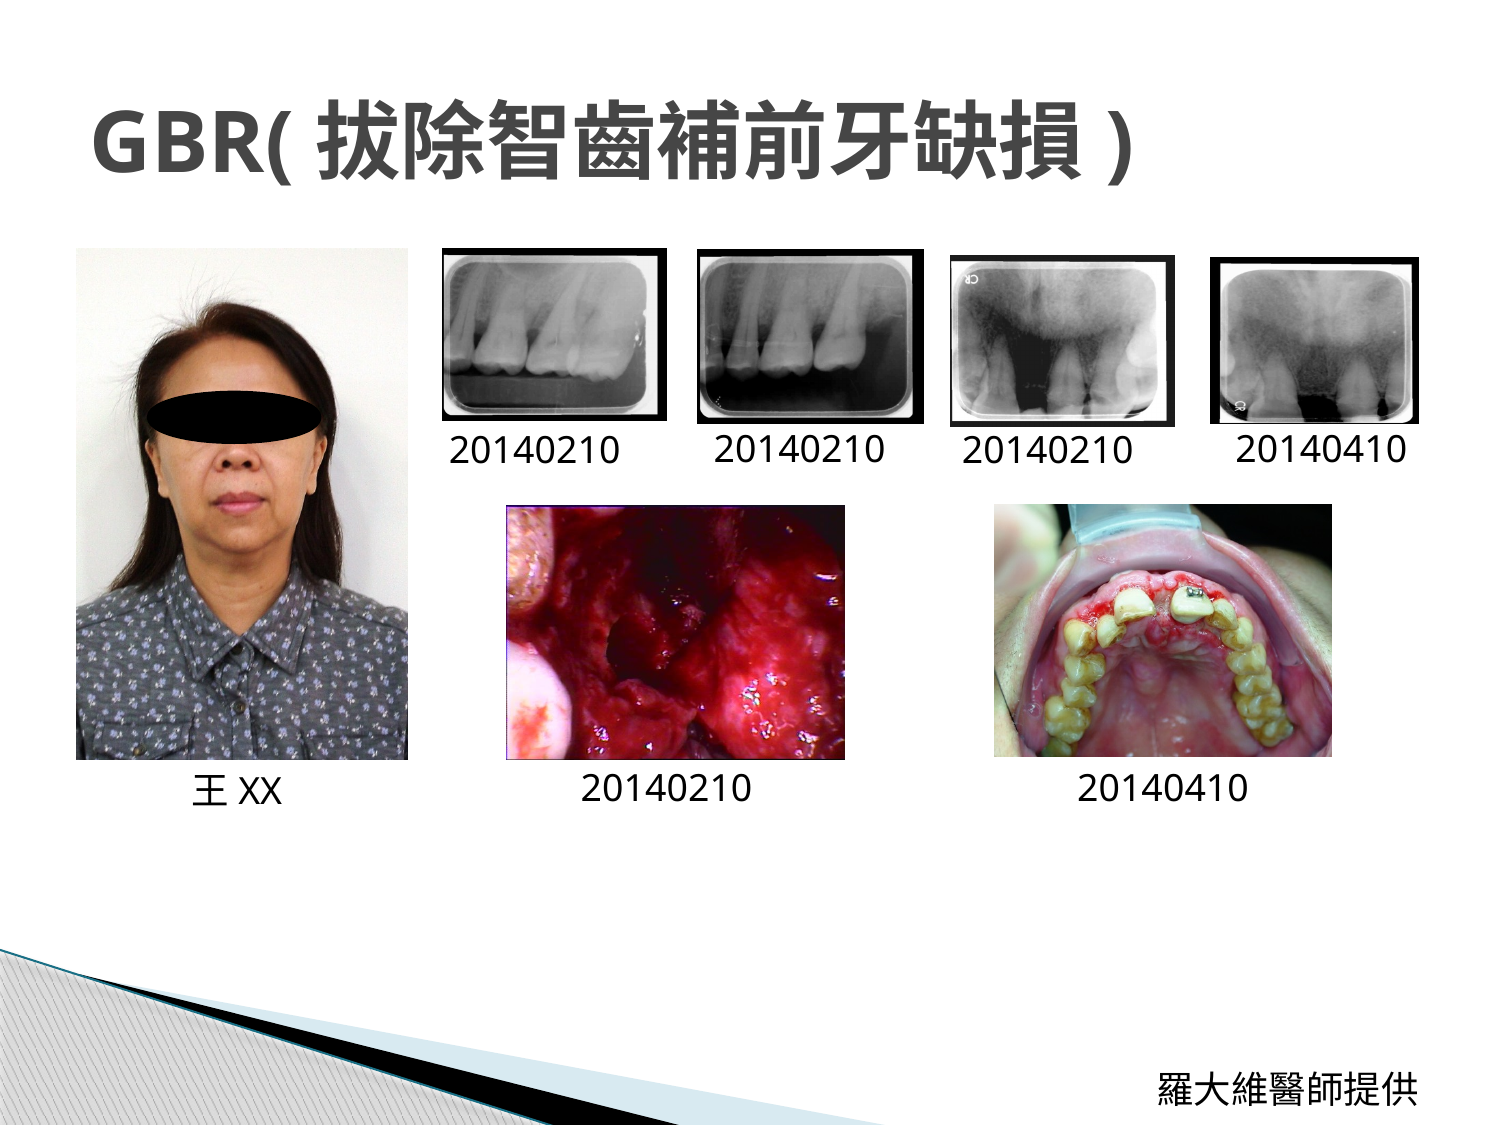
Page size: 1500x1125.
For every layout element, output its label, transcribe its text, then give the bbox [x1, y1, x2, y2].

picture [1210, 257, 1420, 424]
picture [505, 505, 845, 760]
picture [950, 254, 1175, 428]
text_box 20140410 [1062, 770, 1265, 817]
text_box 王XX [177, 772, 297, 820]
title GBR(拔除智齒補前牙缺損) [75, 45, 1425, 233]
text_box 20140210 [565, 771, 768, 817]
picture [76, 248, 408, 760]
text_box 20140210 [433, 419, 636, 479]
picture [994, 503, 1332, 757]
picture [697, 249, 924, 424]
text_box 羅大維醫師提供 [1141, 1058, 1434, 1119]
picture [442, 248, 667, 421]
text_box 20140210 [947, 435, 1149, 479]
text_box 20140410 [1220, 430, 1423, 477]
text_box 20140210 [699, 434, 901, 478]
